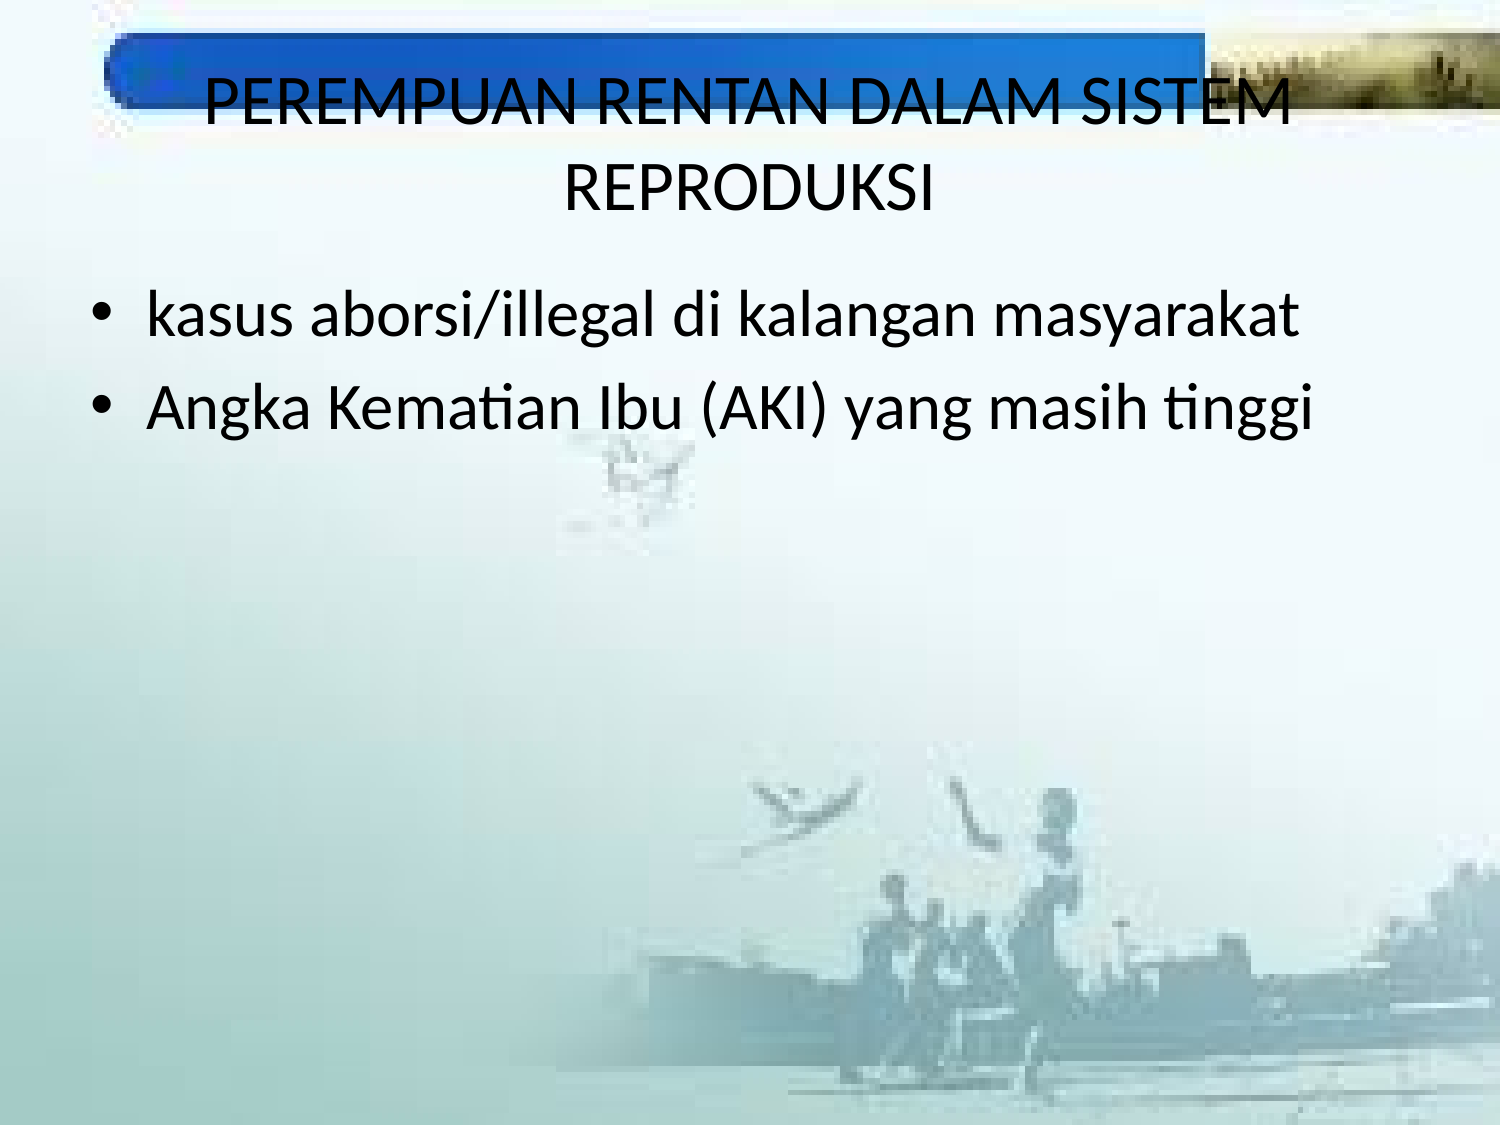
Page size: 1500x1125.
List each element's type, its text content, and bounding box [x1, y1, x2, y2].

list kasus aborsi/illegal di kalangan masyarakat Angka Kematian Ibu (AKI) yang masih tinggi [75, 262, 1425, 1005]
picture [0, 0, 1500, 1125]
title PEREMPUAN RENTAN DALAM SISTEM REPRODUKSI [75, 45, 1425, 233]
